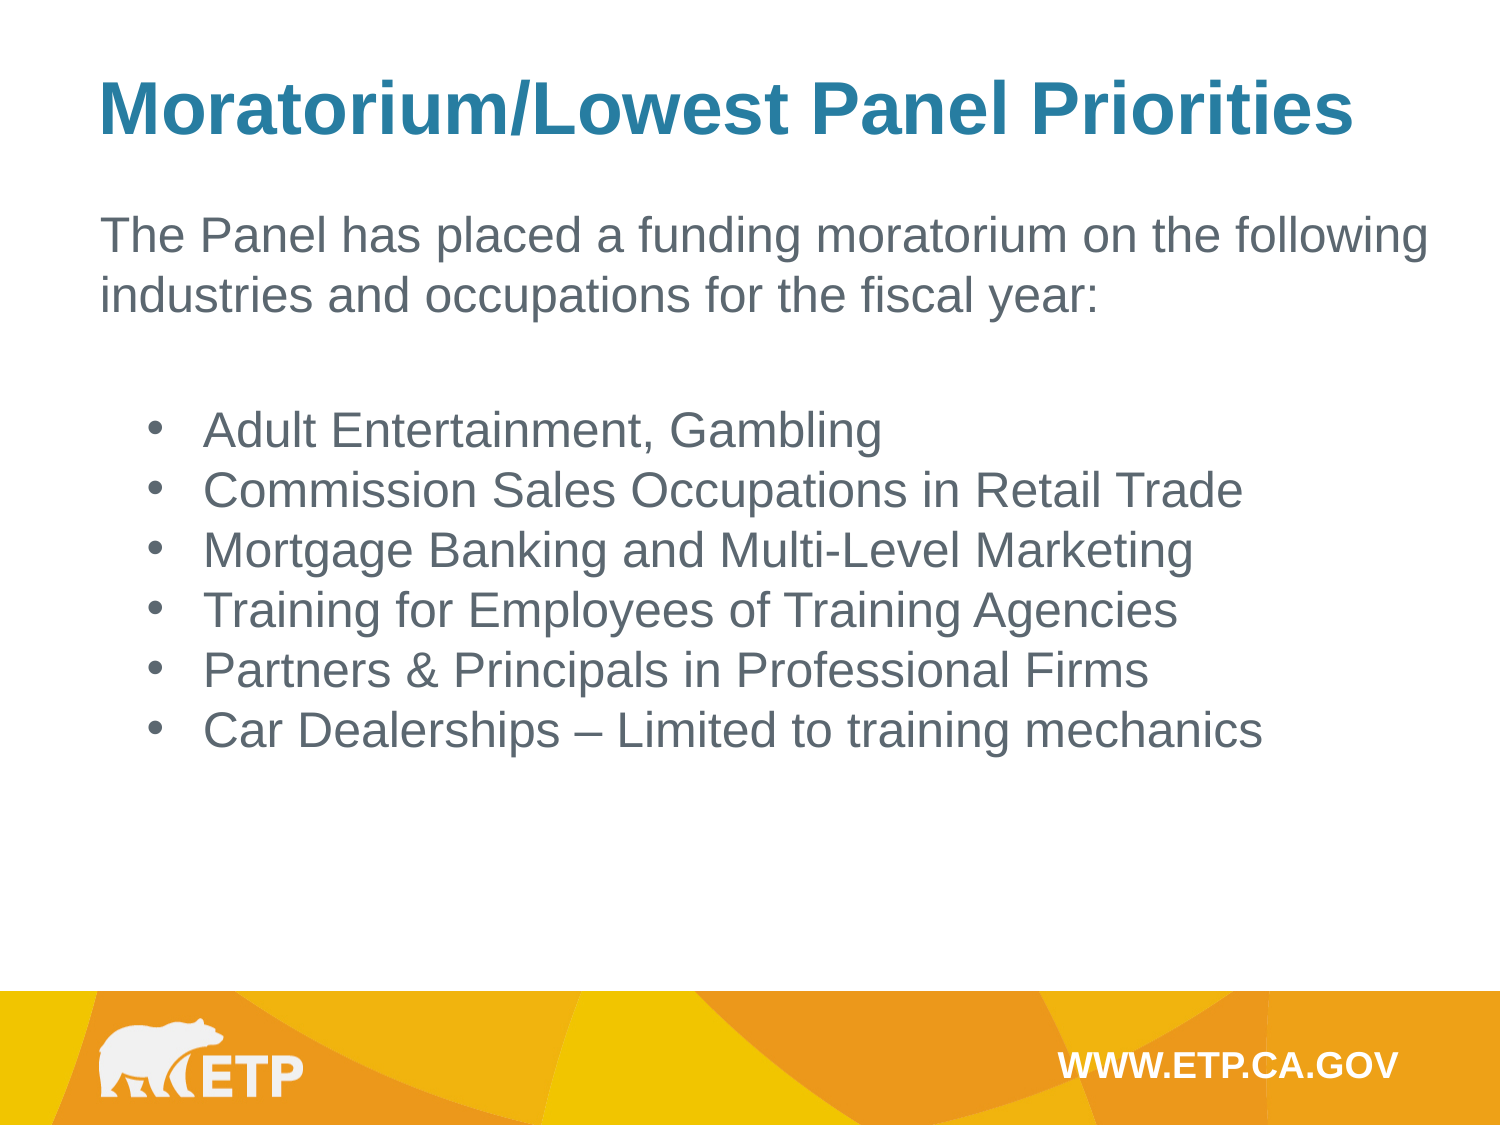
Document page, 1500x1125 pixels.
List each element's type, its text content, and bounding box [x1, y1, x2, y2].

picture [0, 991, 1500, 1125]
list The Panel has placed a funding moratorium on the following industries and occupations for the fiscal year: Adult Entertainment, Gambling Commission Sales Occupations in Retail Trade Mortgage Banking and Multi-Level Marketing Training for Employees of Training Agencies Partners & Principals in Professional Firms Car Dealerships – Limited to training mechanics [85, 194, 1461, 896]
list Moratorium/Lowest Panel Priorities [83, 62, 1415, 195]
text_box WWW.ETP.CA.GOV [1043, 1033, 1415, 1125]
